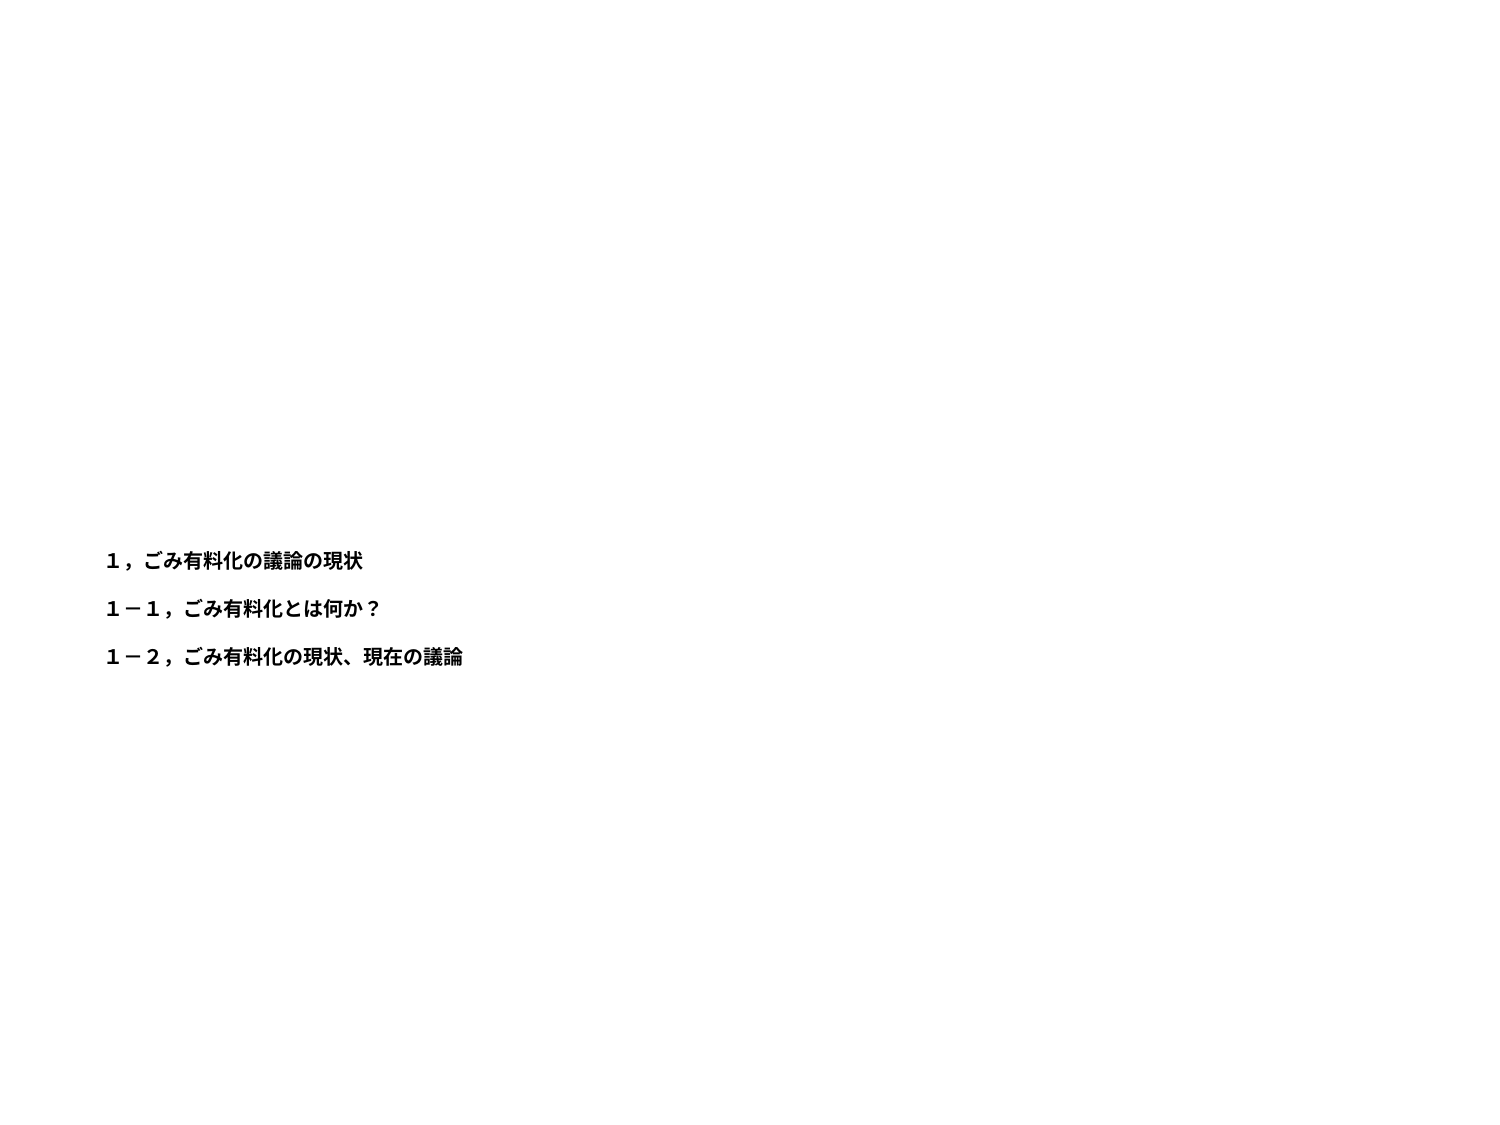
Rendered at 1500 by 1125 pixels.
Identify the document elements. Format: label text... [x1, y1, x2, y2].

title １，ごみ有料化の議論の現状 １－１，ごみ有料化とは何か？ １－２，ごみ有料化の現状、現在の議論 [88, 538, 1483, 727]
